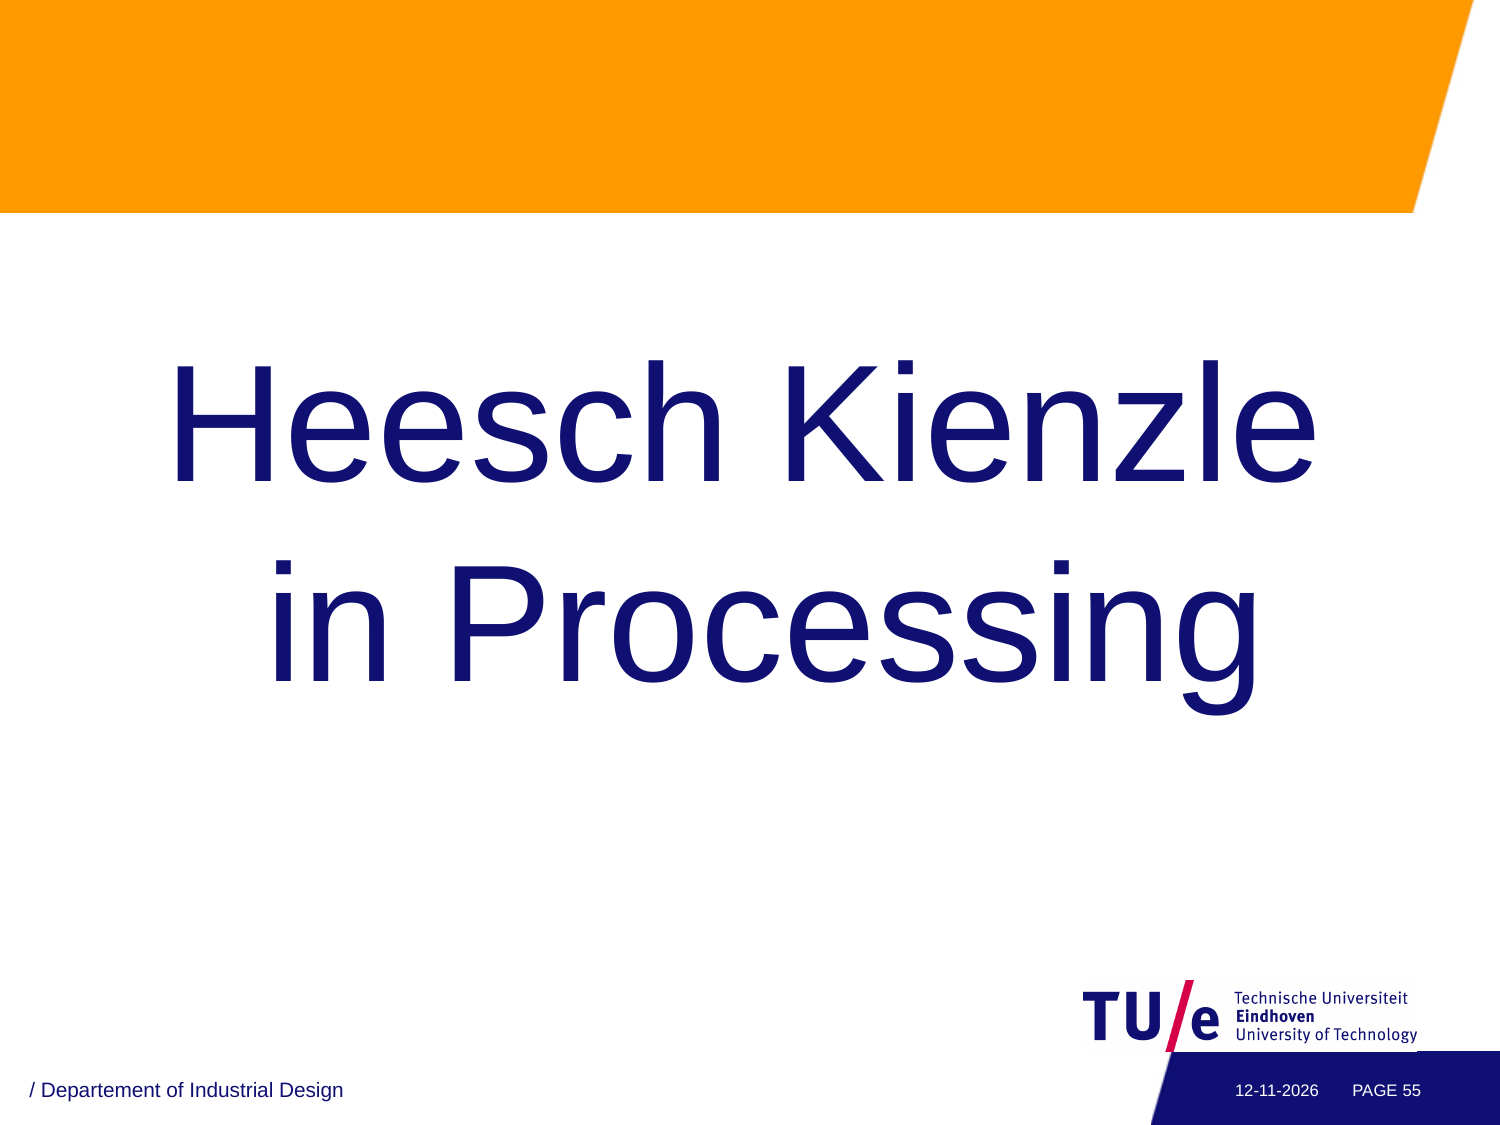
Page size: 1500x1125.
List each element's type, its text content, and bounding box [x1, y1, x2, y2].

footer / Departement of Industrial Design [29, 1073, 620, 1106]
slide_number PAGE 54 [1352, 1073, 1453, 1106]
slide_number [1234, 1073, 1342, 1106]
picture [0, 0, 1474, 213]
picture [1083, 980, 1500, 1125]
list Heesch Kienzle in Processing [100, 314, 1389, 799]
